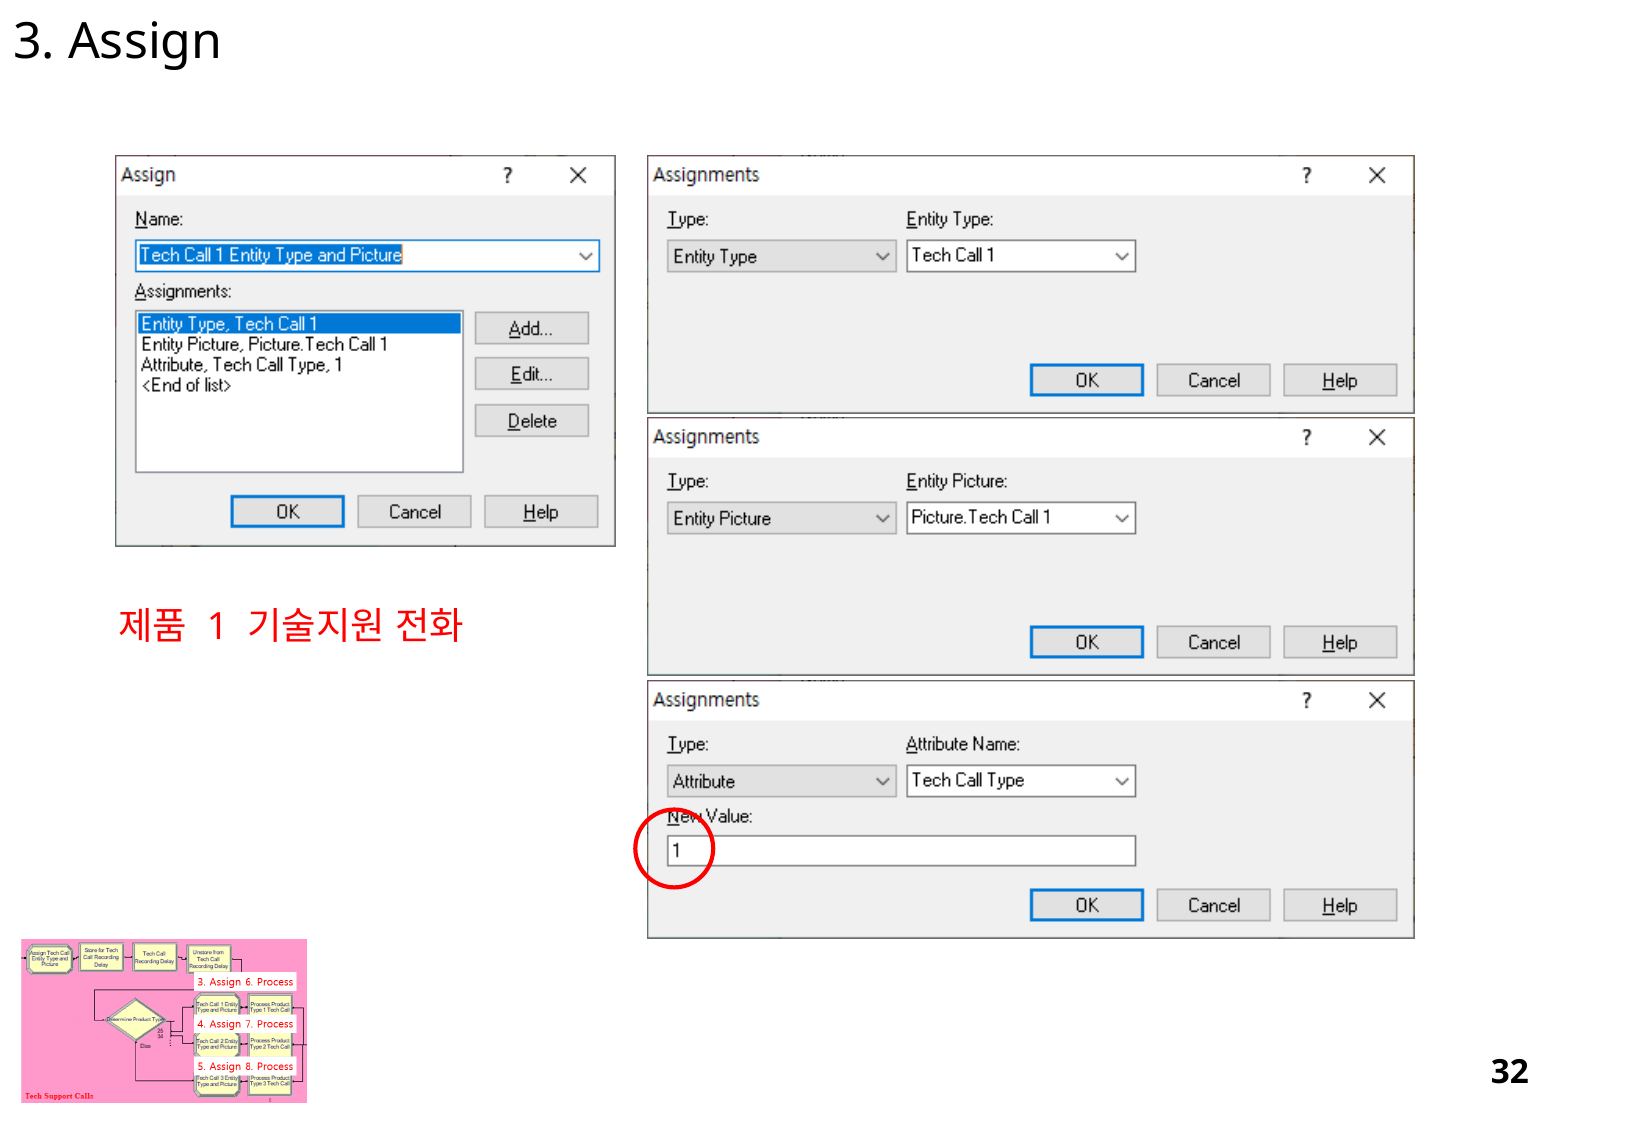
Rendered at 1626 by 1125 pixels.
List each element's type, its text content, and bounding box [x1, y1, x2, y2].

picture [646, 680, 1415, 939]
text_box [633, 824, 641, 873]
picture [646, 155, 1415, 414]
picture [20, 939, 307, 1103]
text_box 3. Assign [0, 0, 238, 76]
slide_number 32 [1164, 1042, 1544, 1103]
picture [646, 417, 1415, 676]
picture [115, 155, 616, 547]
text_box 제품 1 기술지원 전화 [103, 595, 529, 655]
